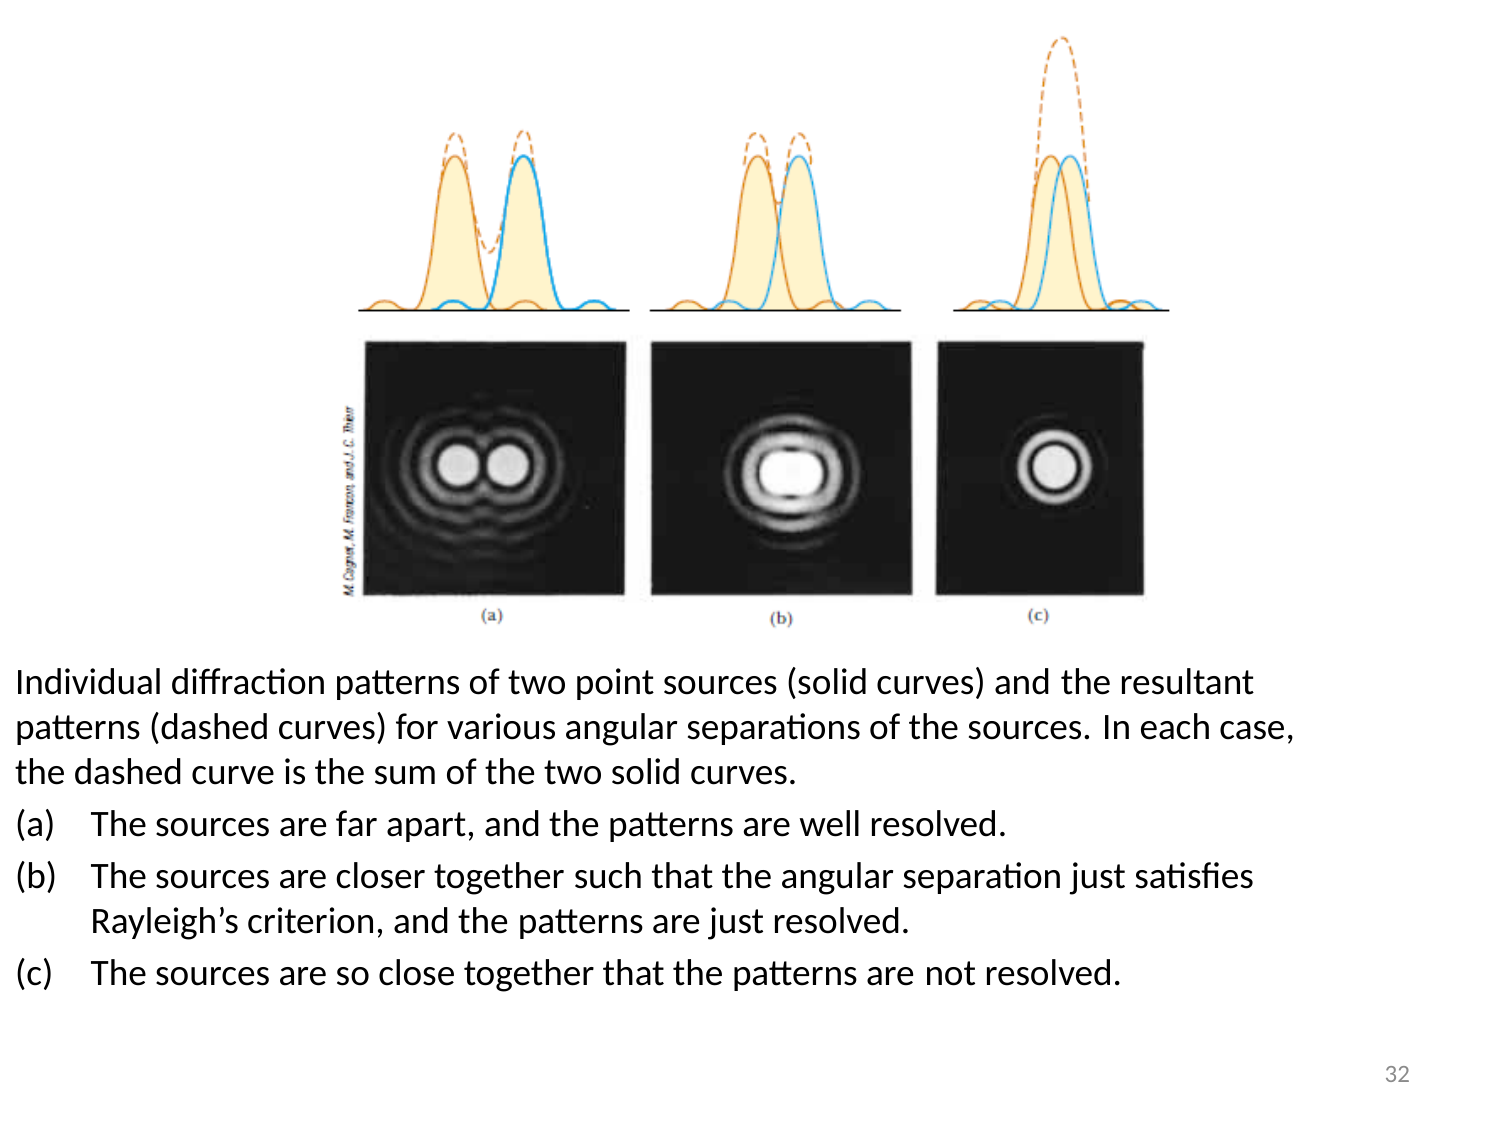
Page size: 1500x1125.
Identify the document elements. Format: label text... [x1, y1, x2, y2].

picture [330, 28, 1170, 634]
list Individual diffraction patterns of two point sources (solid curves) and the resultant patterns (dashed curves) for various angular separations of the sources. In each case, the dashed curve is the sum of the two solid curves. The sources are far apart, and the patterns are well resolved. The sources are closer together such that the angular separation just satisfies Rayleigh’s criterion, and the patterns are just resolved. The sources are so close together that the patterns are not resolved. [0, 649, 1350, 1005]
slide_number 32 [1074, 1042, 1425, 1103]
